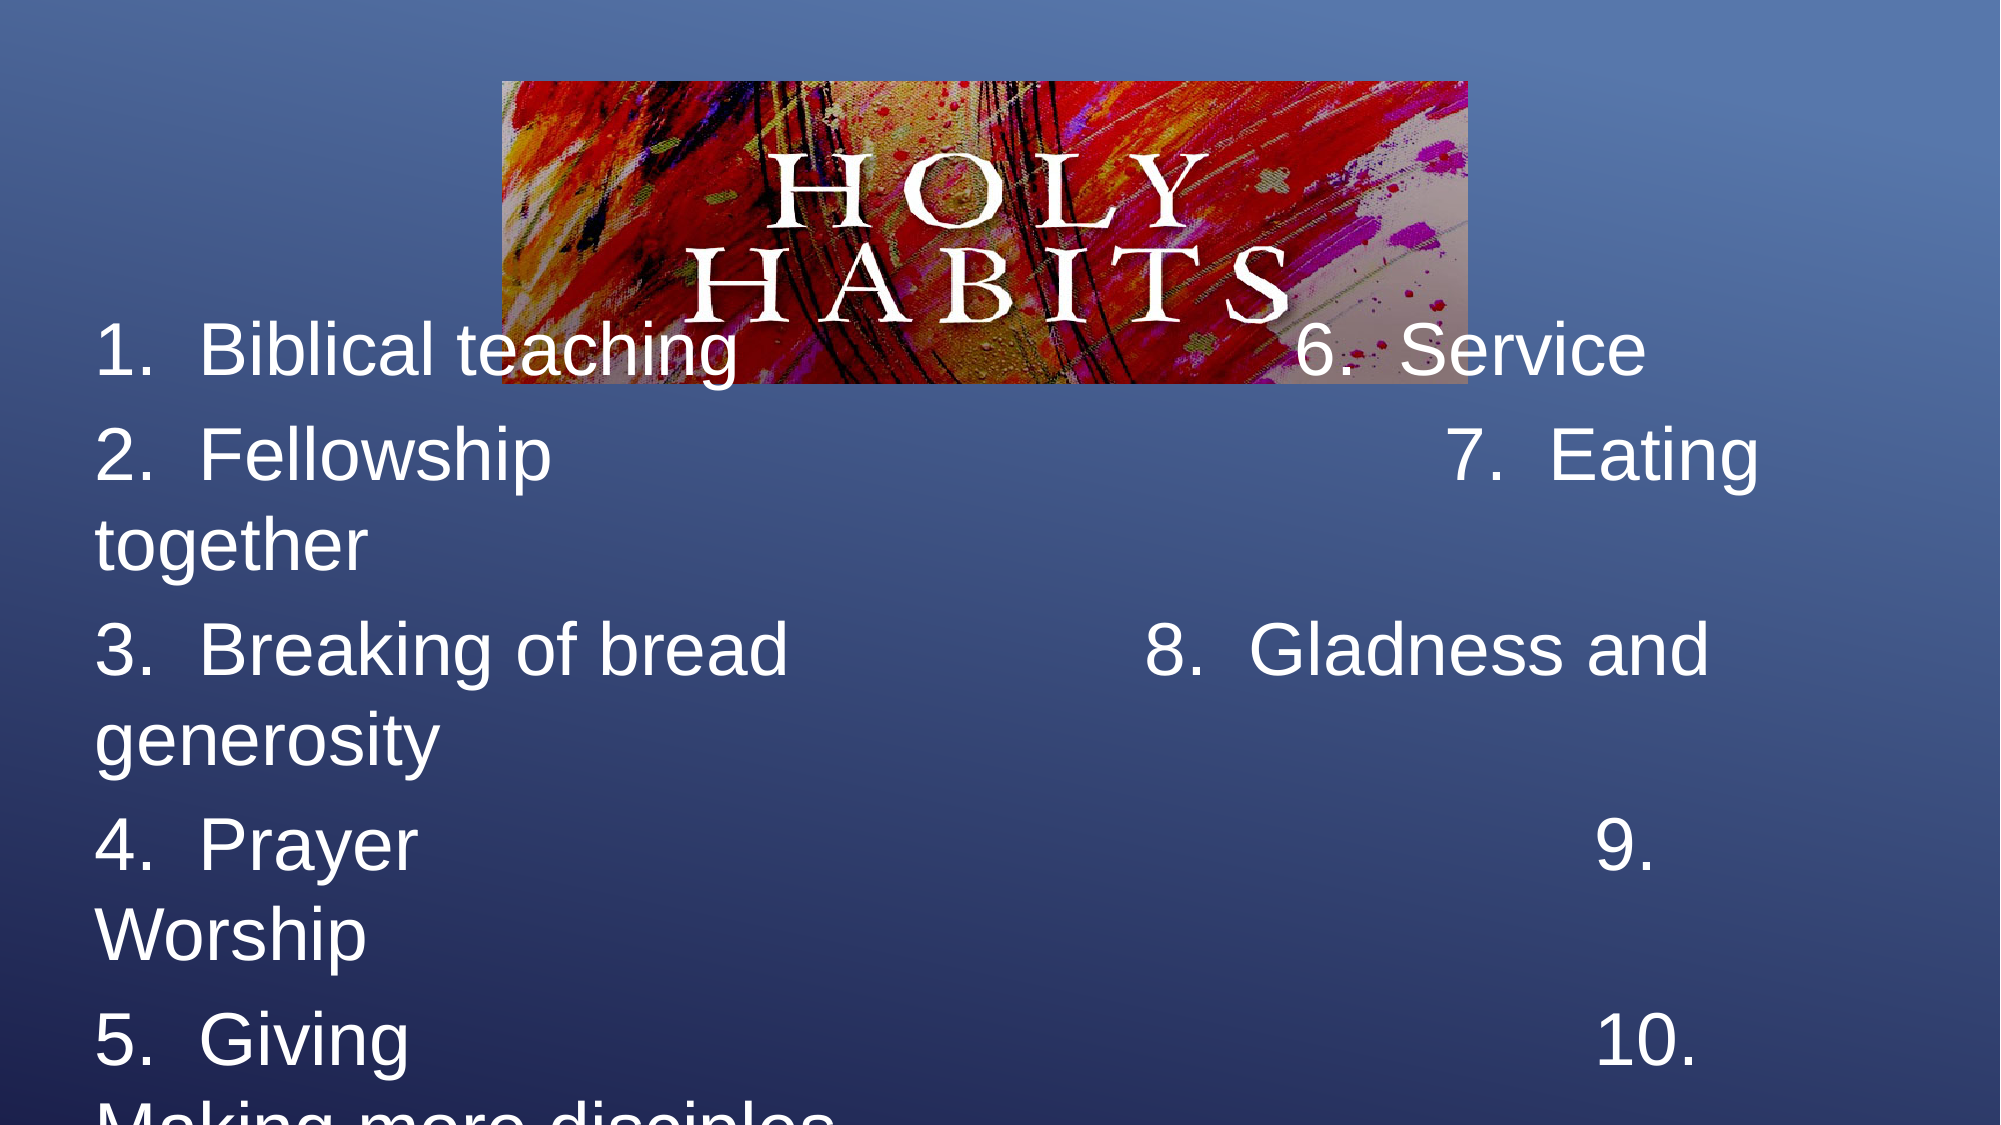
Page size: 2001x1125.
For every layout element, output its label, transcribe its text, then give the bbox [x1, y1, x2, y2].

title [1295, 112, 1763, 461]
picture [502, 81, 1468, 384]
text_box 1. Biblical teaching 6. Service 2. Fellowship 7. Eating together 3. Breaking of bread 8. Gladness and generosity 4. Prayer 9. Worship 5. Giving 10. Making more disciples [79, 461, 1950, 1009]
